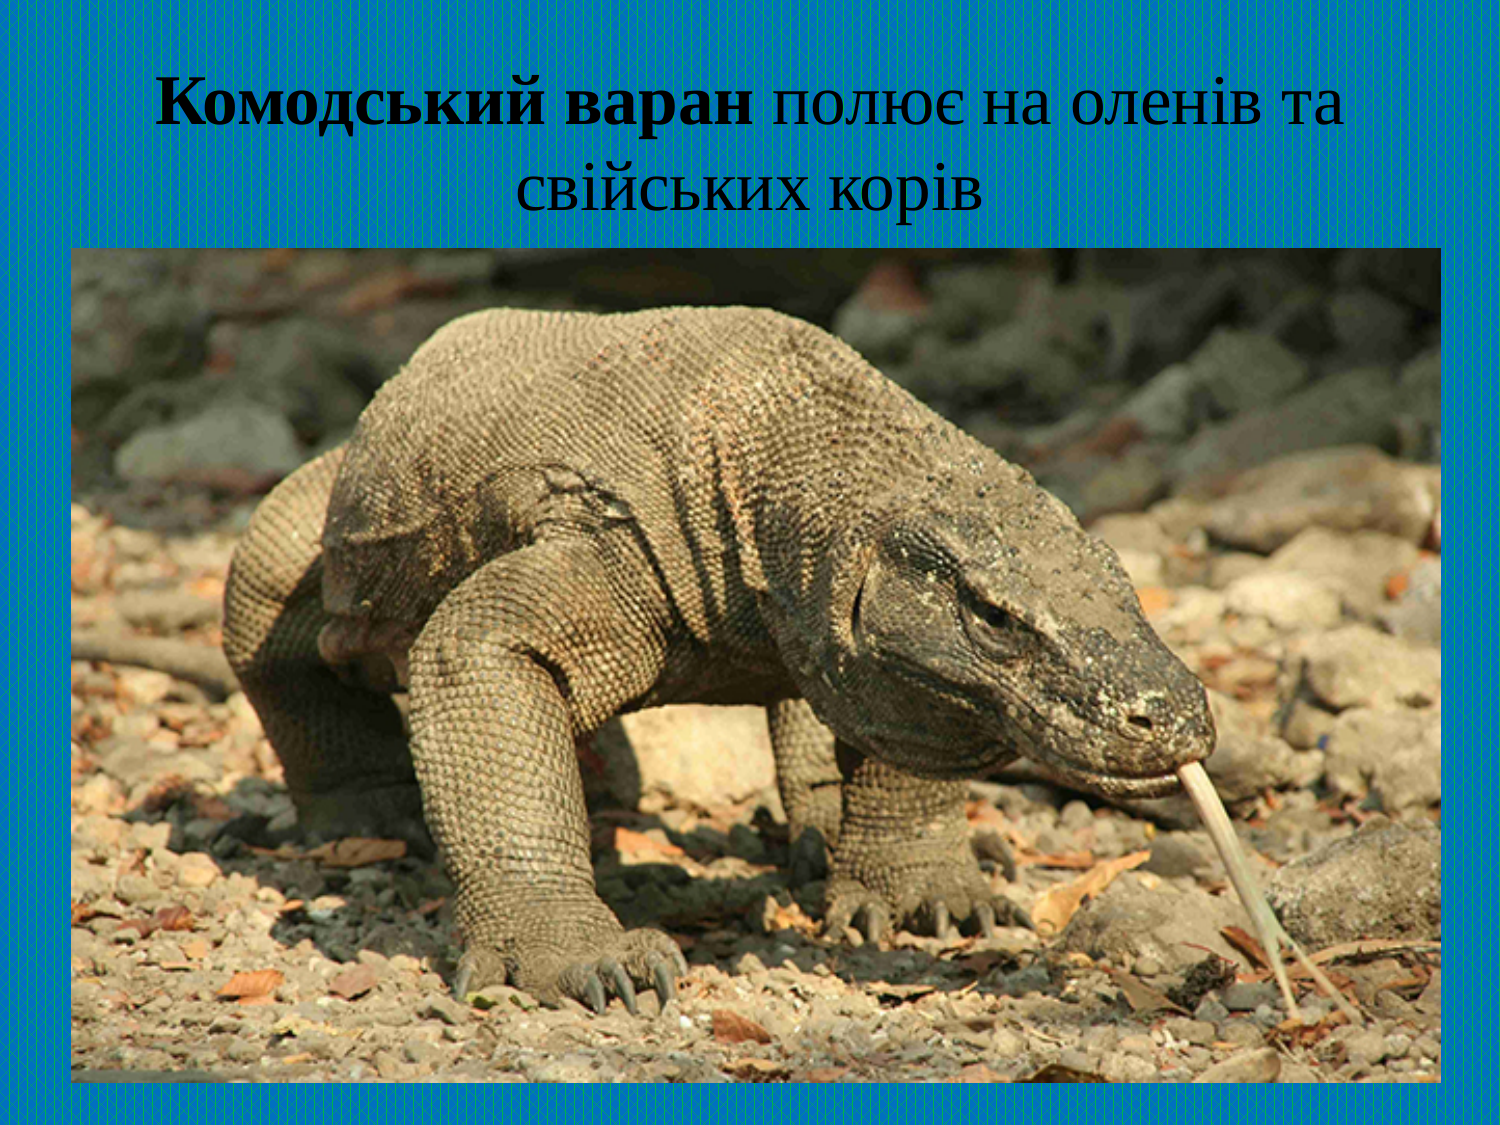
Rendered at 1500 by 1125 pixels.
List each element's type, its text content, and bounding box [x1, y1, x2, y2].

title Комодський варан полює на оленів та свійських корів [75, 45, 1425, 233]
picture [70, 248, 1441, 1083]
